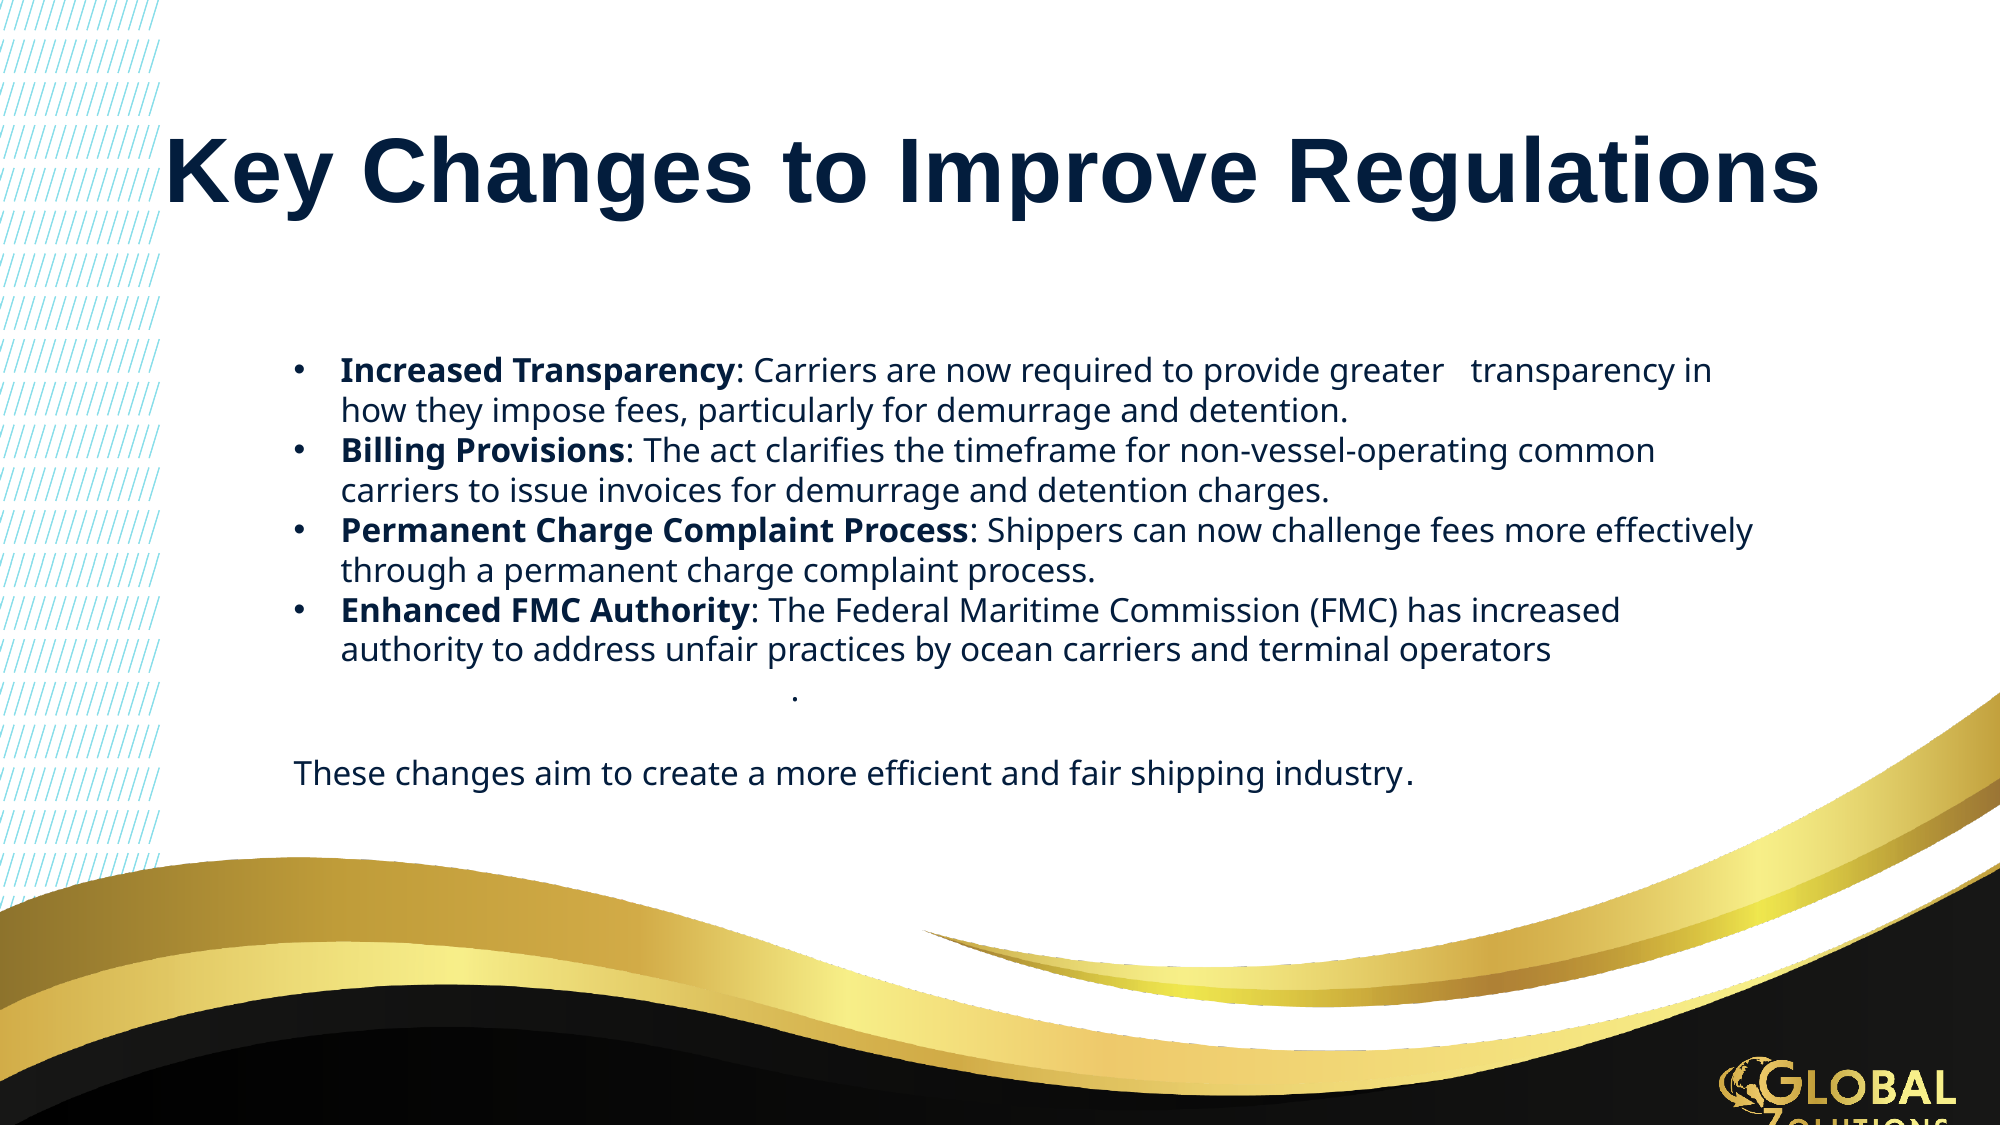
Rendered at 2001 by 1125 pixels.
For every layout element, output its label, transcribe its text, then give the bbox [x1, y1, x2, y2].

picture [0, 0, 2000, 1125]
text_box Increased Transparency: Carriers are now required to provide greater transparency in how they impose fees, particularly for demurrage and detention. Billing Provisions: The act clarifies the timeframe for non-vessel-operating common carriers to issue invoices for demurrage and detention charges. Permanent Charge Complaint Process: Shippers can now challenge fees more effectively through a permanent charge complaint process. Enhanced FMC Authority: The Federal Maritime Commission (FMC) has increased authority to address unfair practices by ocean carriers and terminal operators . These changes aim to create a more efficient and fair shipping industry. [278, 341, 1778, 801]
title Key Changes to Improve Regulations [140, 91, 1849, 254]
